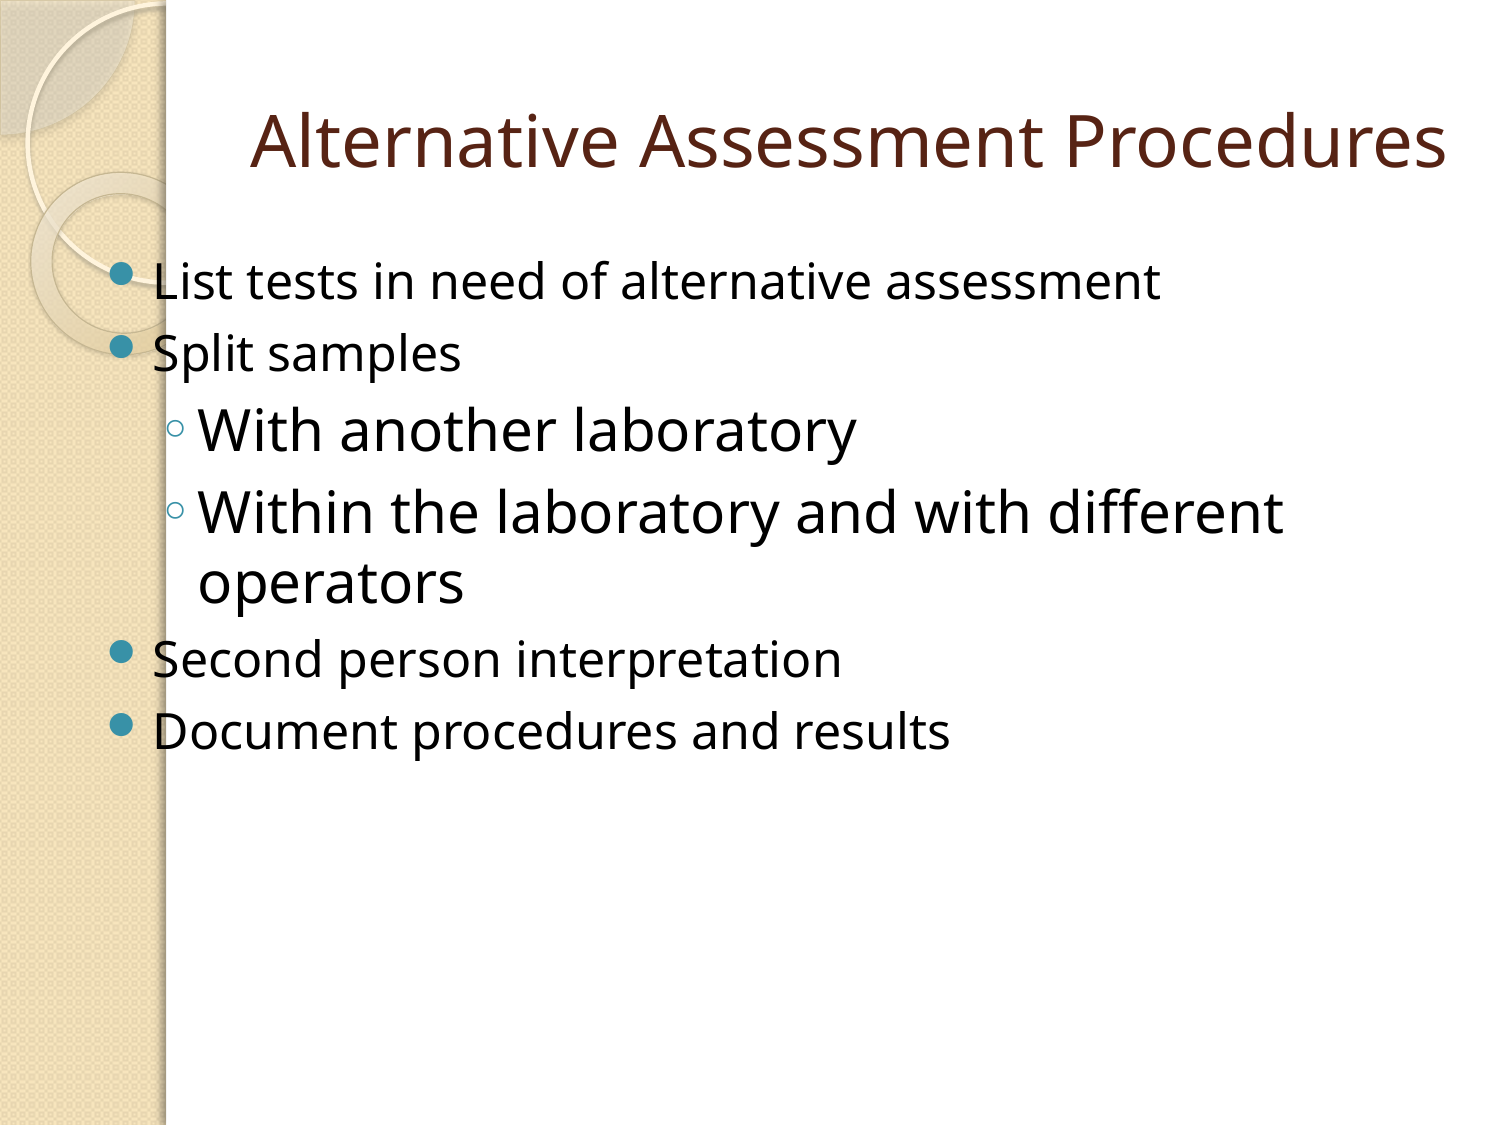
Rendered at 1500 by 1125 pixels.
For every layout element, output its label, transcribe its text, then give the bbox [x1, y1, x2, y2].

list List tests in need of alternative assessment Split samples With another laboratory Within the laboratory and with different operators Second person interpretation Document procedures and results [78, 241, 1400, 985]
title Alternative Assessment Procedures [235, 45, 1466, 233]
